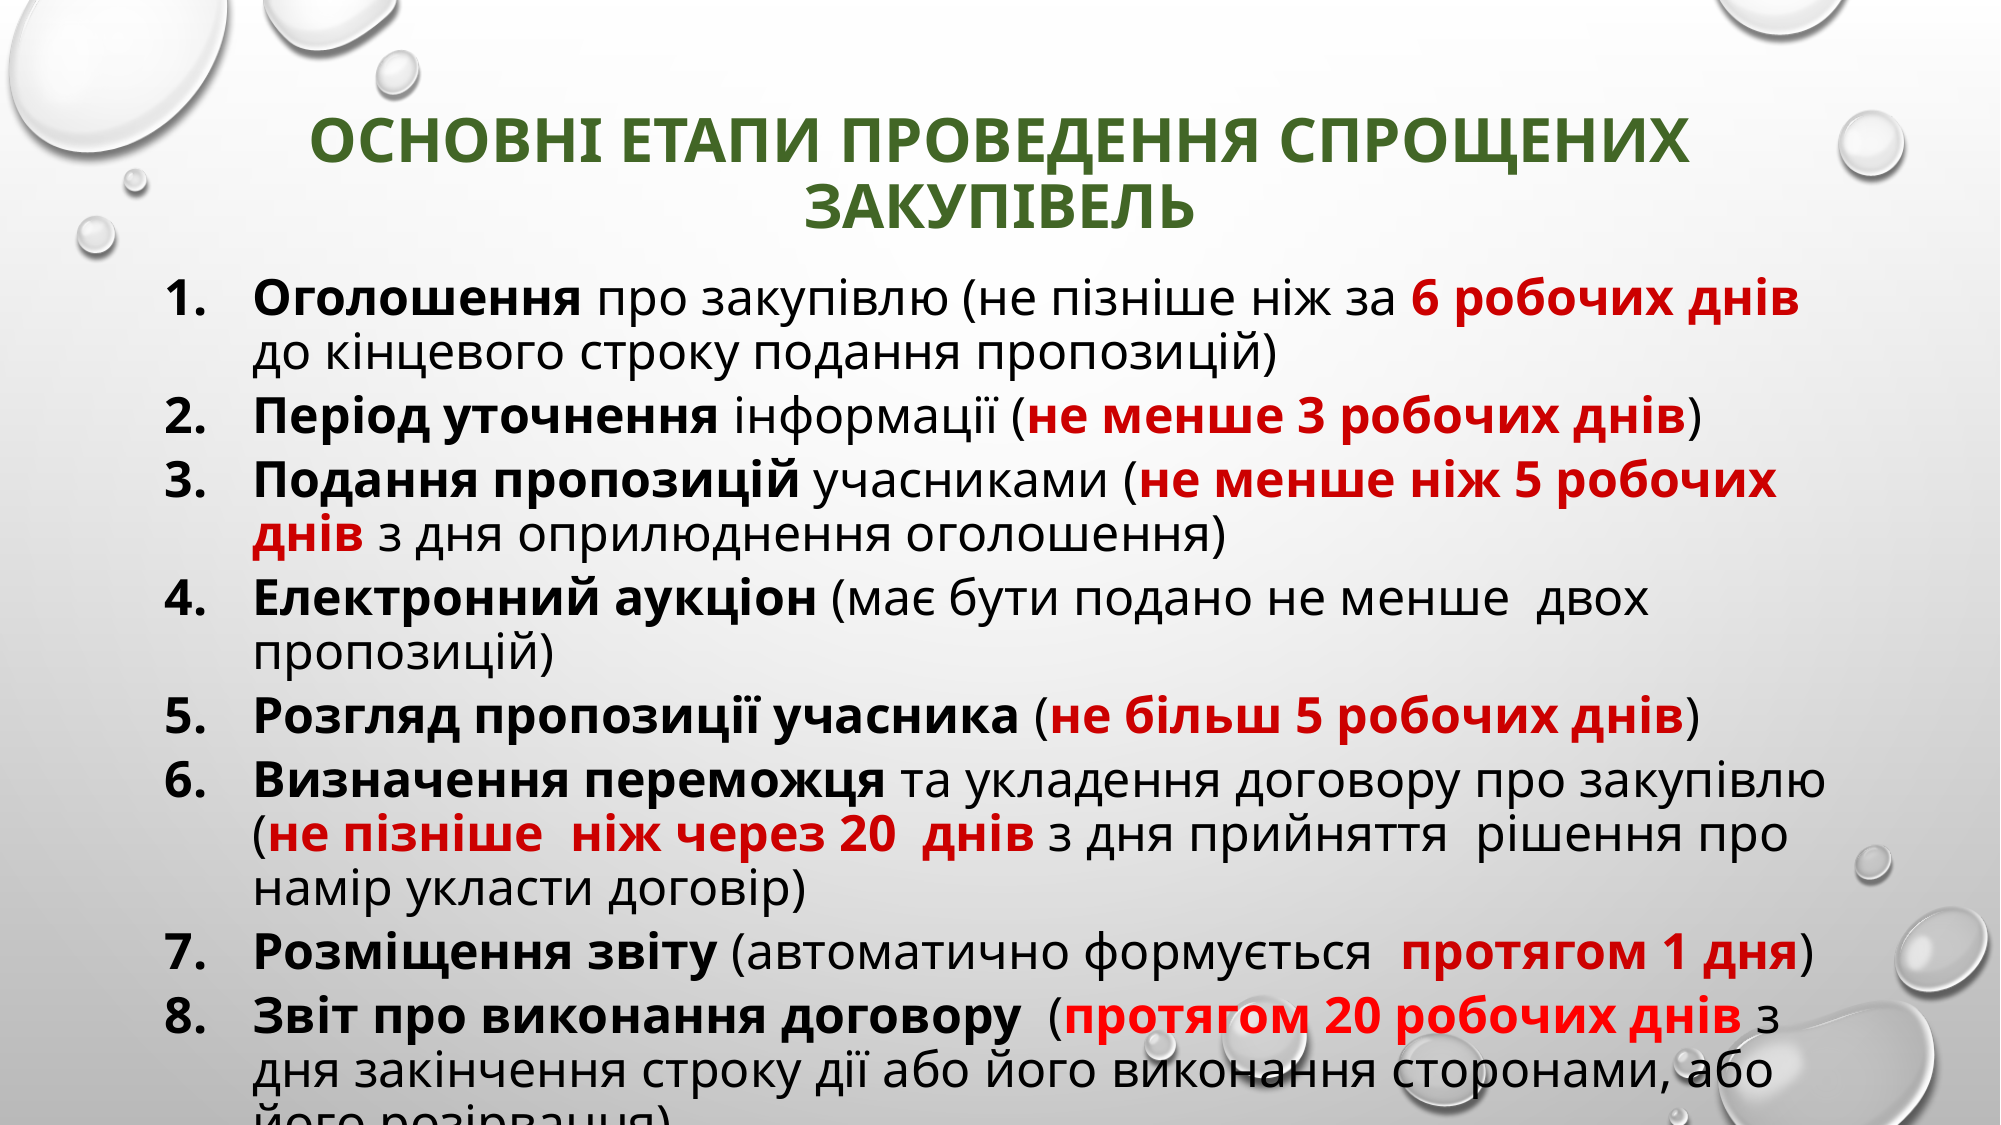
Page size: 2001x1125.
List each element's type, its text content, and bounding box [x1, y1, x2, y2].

picture [0, 0, 2000, 1125]
list Оголошення про закупівлю (не пізніше ніж за 6 робочих днів до кінцевого строку подання пропозицій) Період уточнення інформації (не менше 3 робочих днів) Подання пропозицій учасниками (не менше ніж 5 робочих днів з дня оприлюднення оголошення) 4. Електронний аукціон (має бути подано не менше двох пропозицій) 5. Розгляд пропозиції учасника (не більш 5 робочих днів) Визначення переможця та укладення договору про закупівлю (не пізніше ніж через 20 днів з дня прийняття рішення про намір укласти договір) Розміщення звіту (автоматично формується протягом 1 дня) Звіт про виконання договору (протягом 20 робочих днів з дня закінчення строку дії або його виконання сторонами, або його розірвання) [149, 264, 1850, 1114]
title Основні етапи проведення спрощених закупівель [149, 101, 1851, 250]
